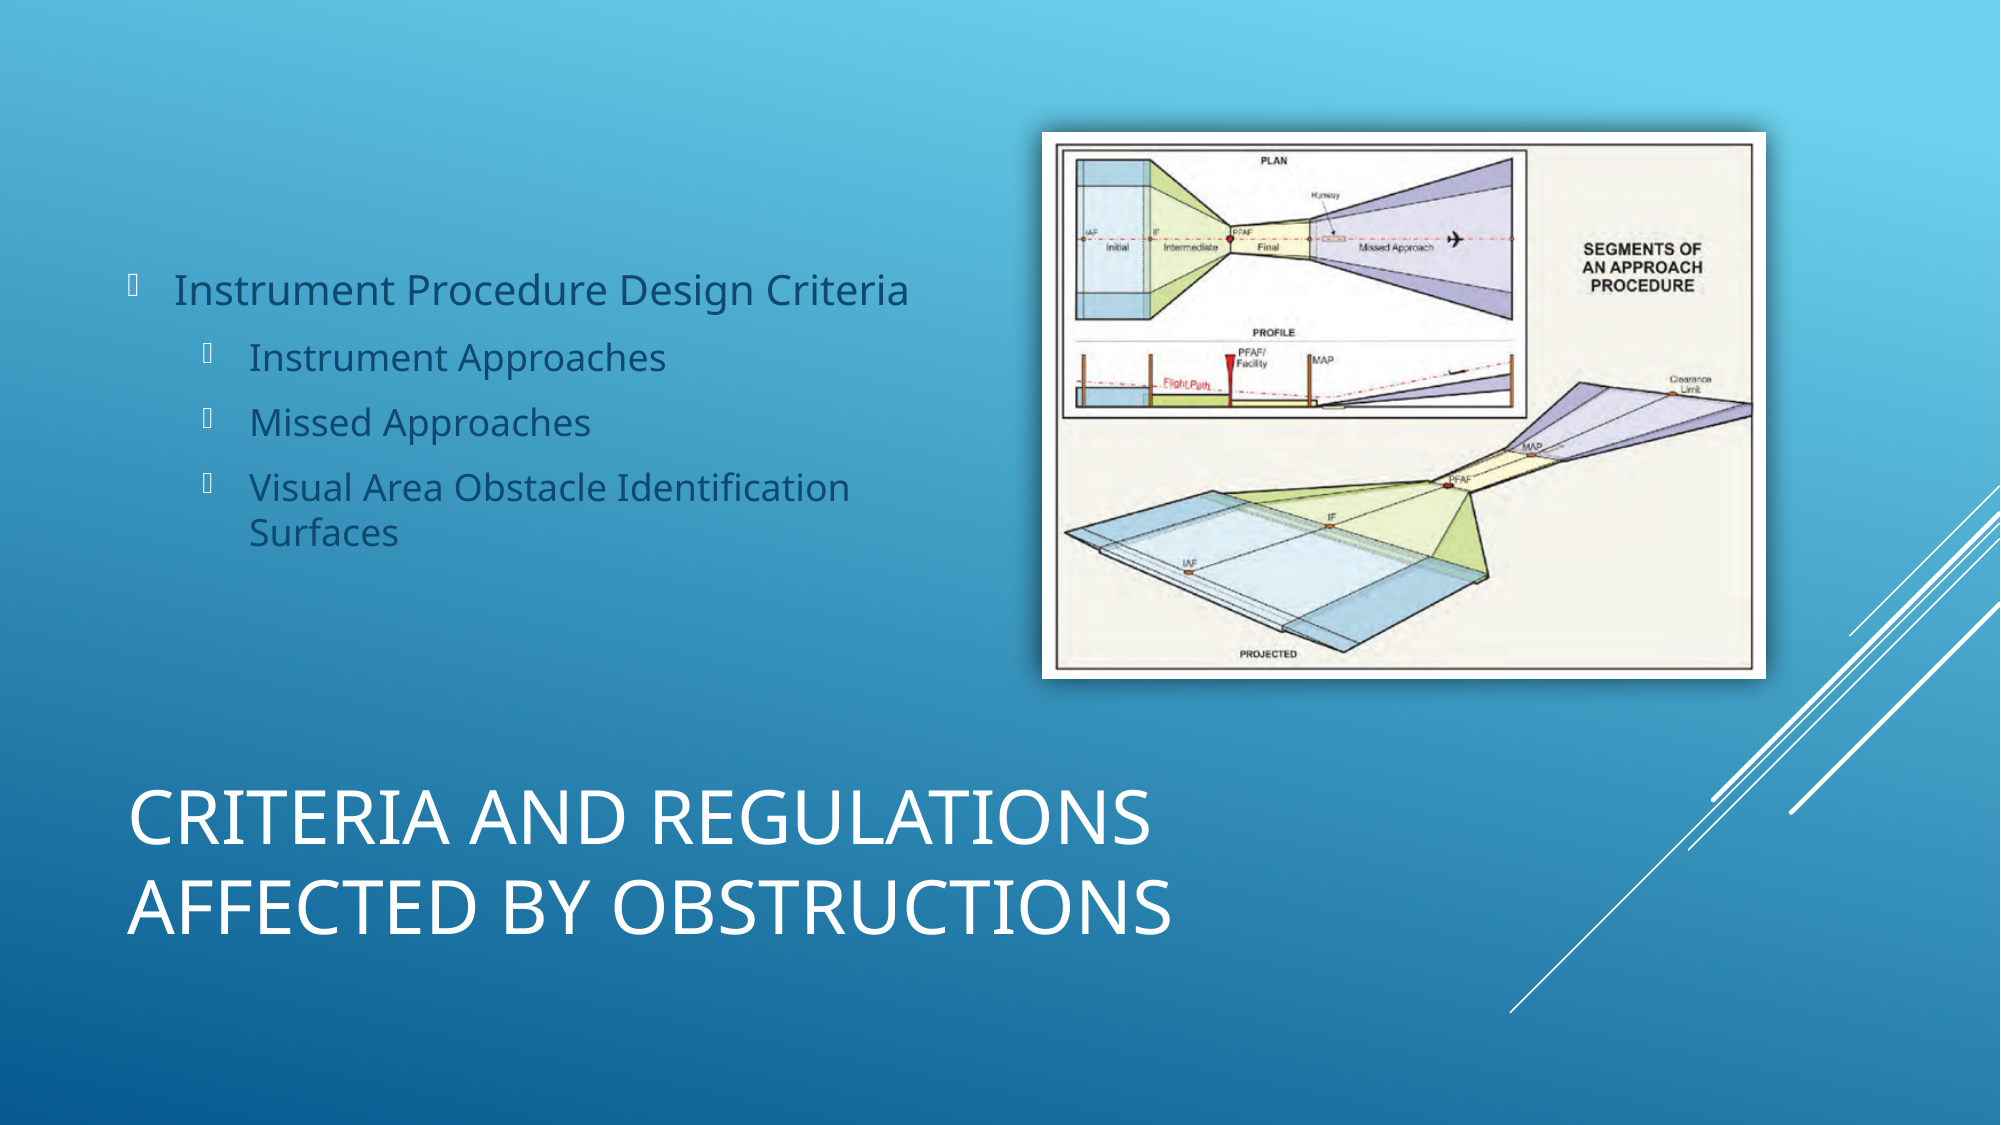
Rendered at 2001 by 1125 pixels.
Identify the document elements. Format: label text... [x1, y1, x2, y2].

picture [1041, 132, 1767, 679]
title Criteria and Regulations AFFECTED By Obstructions [112, 736, 1513, 984]
list Instrument Procedure Design Criteria Instrument Approaches Missed Approaches Visual Area Obstacle Identification Surfaces [112, 112, 1513, 706]
